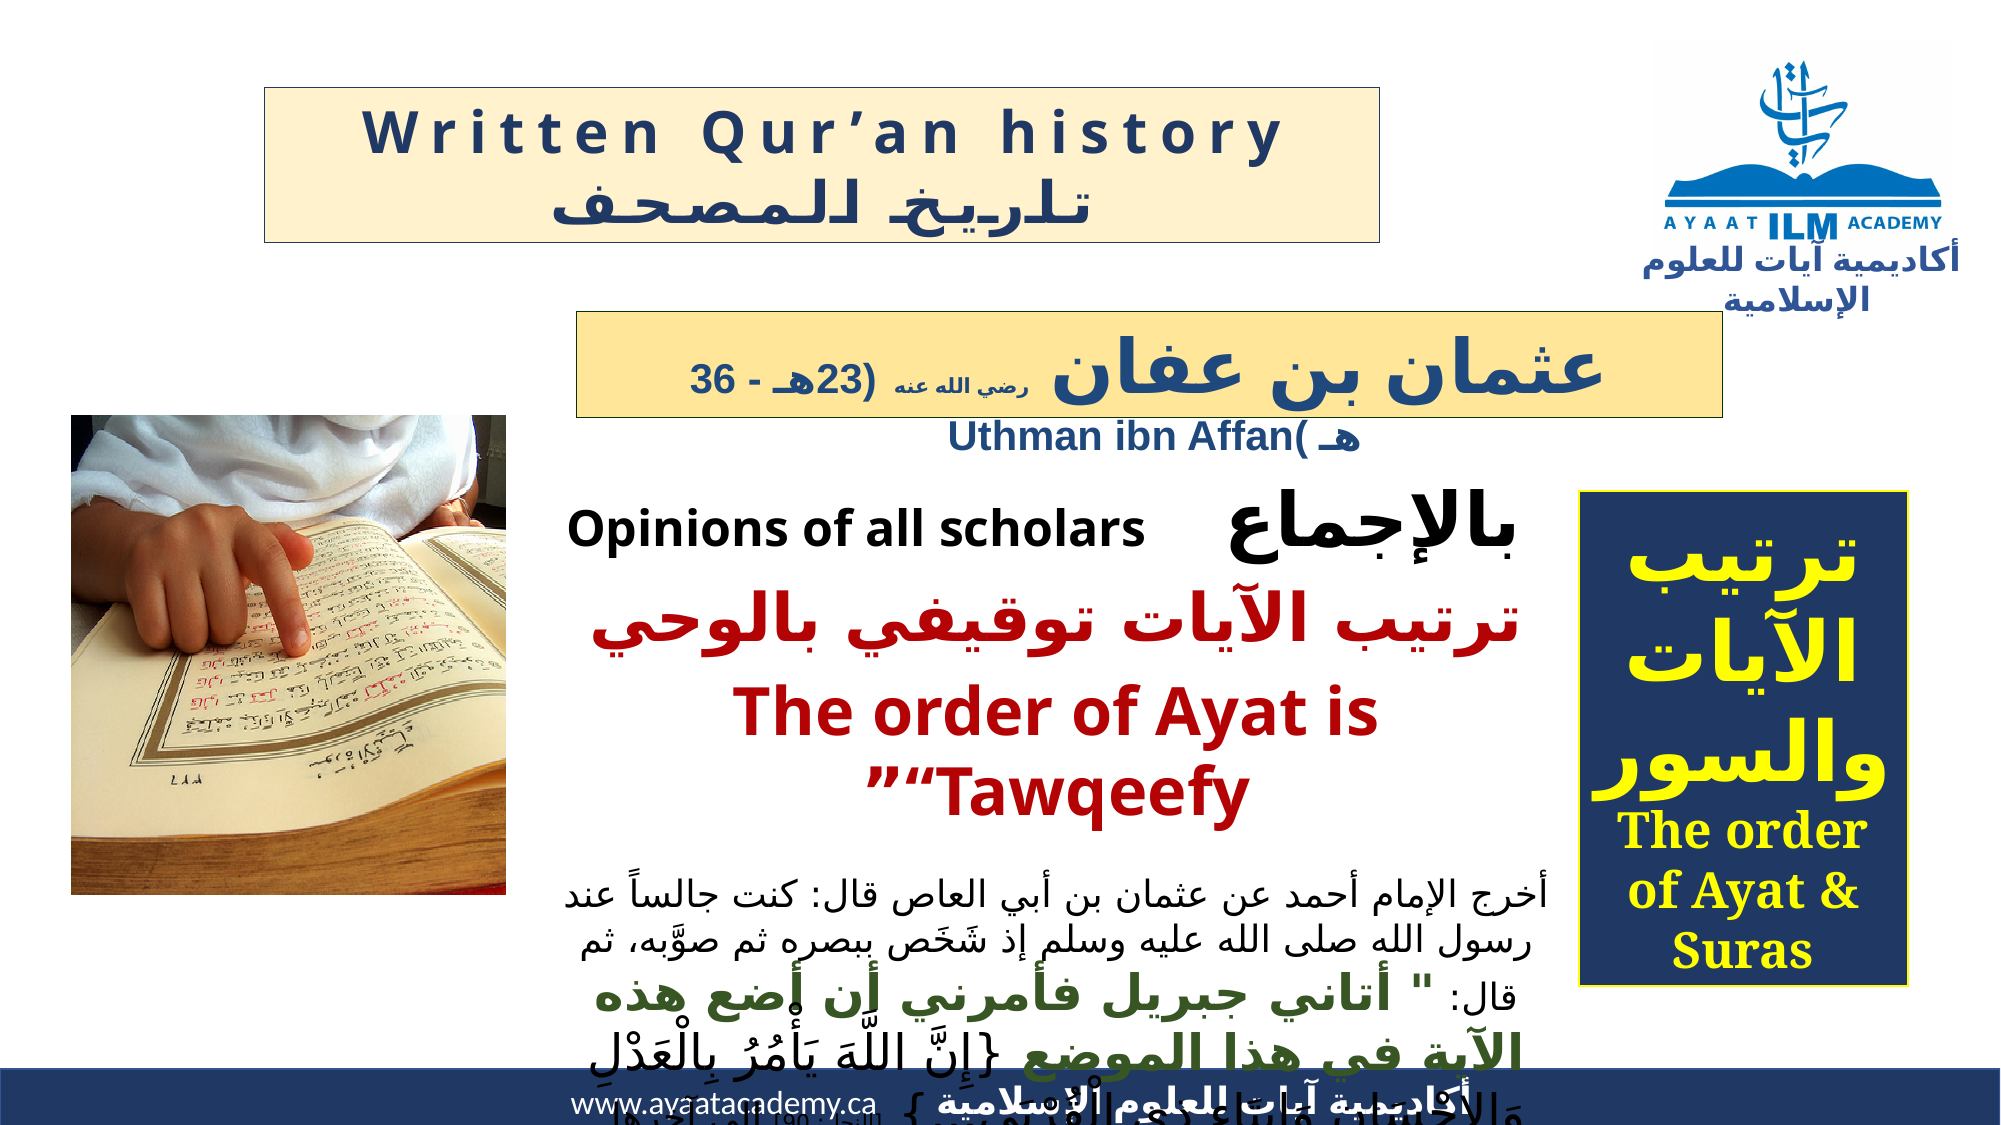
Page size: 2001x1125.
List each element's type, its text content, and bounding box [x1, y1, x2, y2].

text_box عثمان بن عفان رضي الله عنه (23هـ - 36 هـ )Uthman ibn Affan [576, 311, 1723, 418]
text_box بالإجماع Opinions of all scholars ترتيب الآيات توقيفي بالوحي The order of Ayat is “Tawqeefy” أخرج الإمام أحمد عن عثمان بن أبي العاص قال: كنت جالساً عند رسول الله صلى الله عليه وسلم إذ شَخَص ببصره ثم صوَّبه، ثم قال: " أتاني جبريل فأمرني أن أضع هذه الآية في هذا الموضع {إِنَّ اللَّهَ يَأْمُرُ بِالْعَدْلِ وَالإِحْسَانِ وَإِيتَاءِ ذِي الْقُرْبَى...} [النحل: 90] إلى آخرها. [533, 464, 1579, 1028]
picture [71, 415, 506, 895]
text_box ترتيب الآيات والسور The order of Ayat & Suras [1579, 491, 1908, 986]
picture [1651, 37, 1952, 257]
text_box Written Qur’an history تاريخ المصحف [264, 87, 1380, 243]
